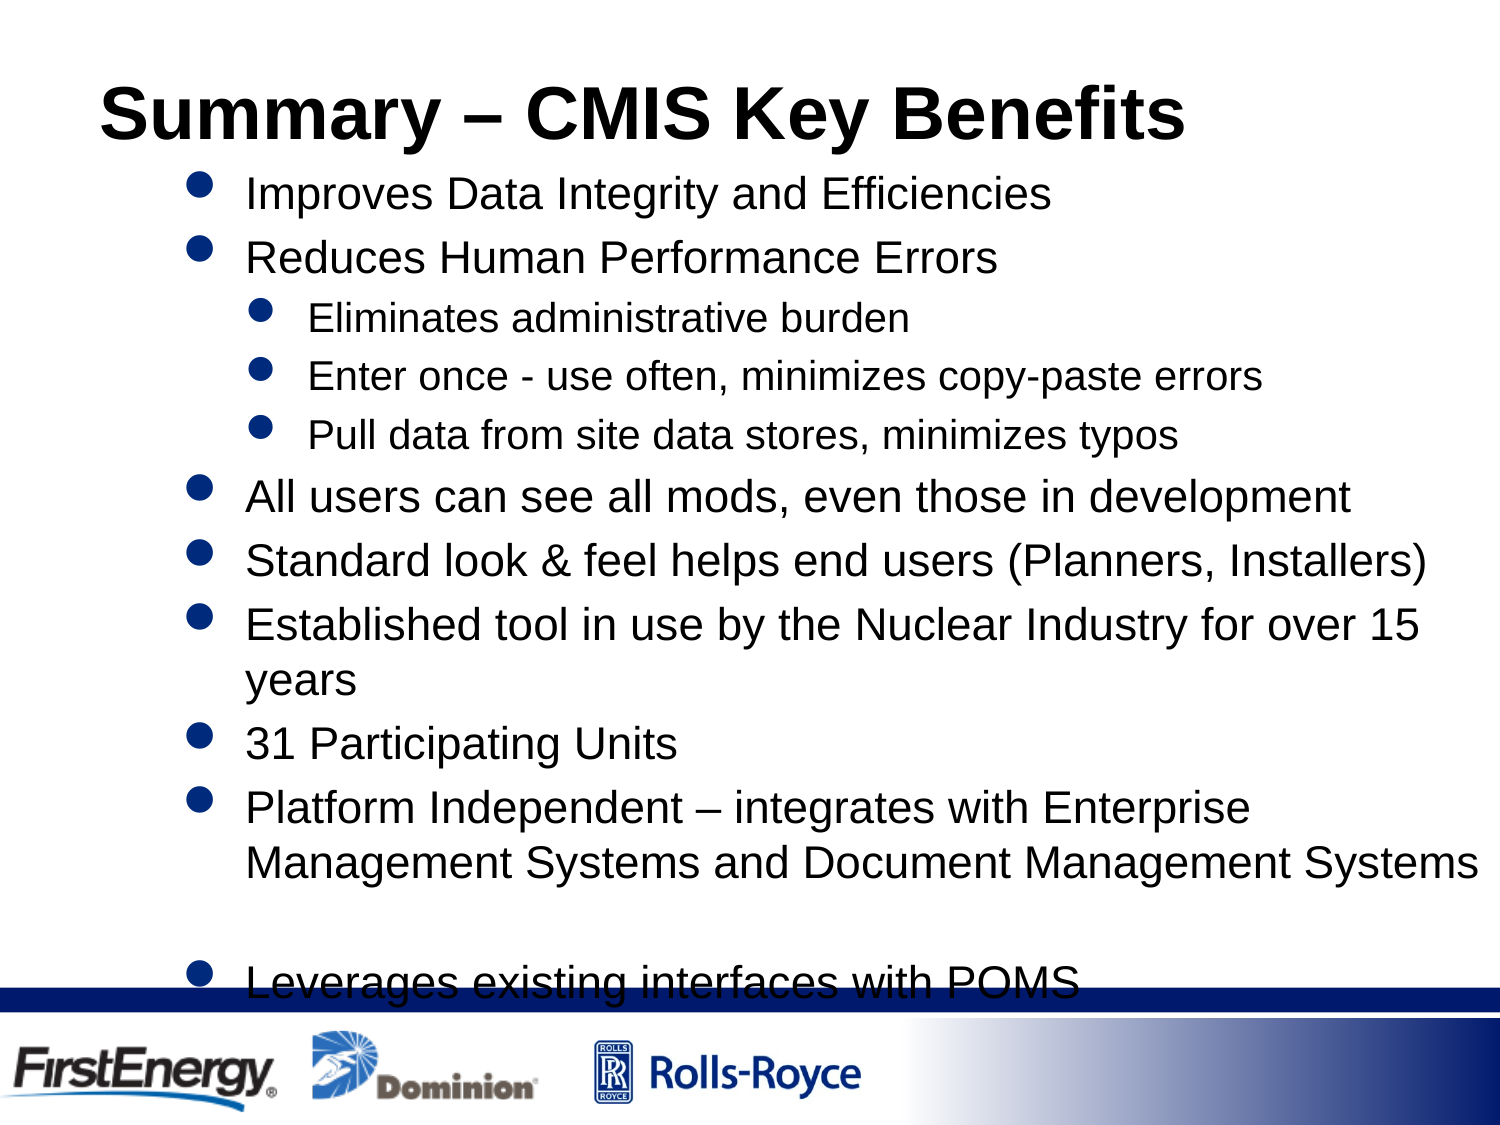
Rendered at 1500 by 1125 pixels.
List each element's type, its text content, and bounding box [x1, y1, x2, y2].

title Summary – CMIS Key Benefits [99, 75, 1387, 207]
picture [0, 998, 279, 1114]
picture [594, 1040, 861, 1104]
list Improves Data Integrity and Efficiencies Reduces Human Performance Errors Eliminates administrative burden Enter once - use often, minimizes copy-paste errors Pull data from site data stores, minimizes typos All users can see all mods, even those in development Standard look & feel helps end users (Planners, Installers) Established tool in use by the Nuclear Industry for over 15 years 31 Participating Units Platform Independent – integrates with Enterprise Management Systems and Document Management Systems Leverages existing interfaces with POMS [182, 163, 1486, 985]
picture [291, 1009, 561, 1122]
